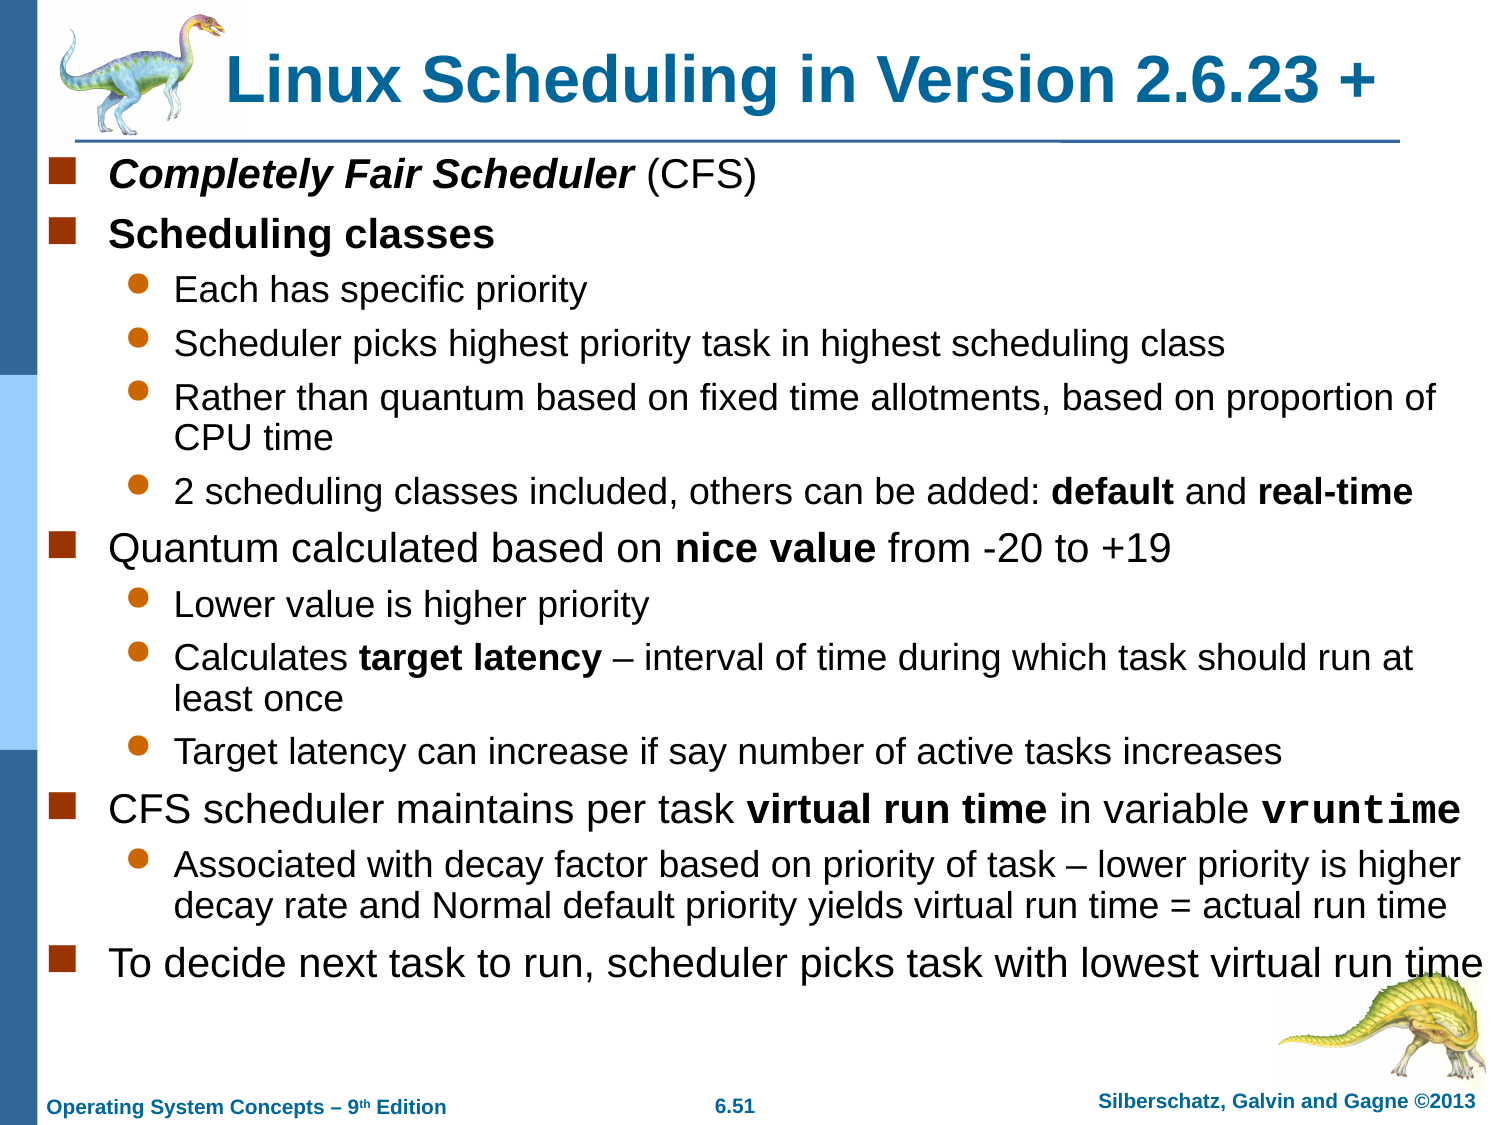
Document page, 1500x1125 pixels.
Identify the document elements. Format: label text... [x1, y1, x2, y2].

title Linux Scheduling in Version 2.6.23 + [178, 28, 1426, 124]
picture [46, 0, 243, 145]
list Completely Fair Scheduler (CFS) Scheduling classes Each has specific priority Scheduler picks highest priority task in highest scheduling class Rather than quantum based on fixed time allotments, based on proportion of CPU time 2 scheduling classes included, others can be added: default and real-time Quantum calculated based on nice value from -20 to +19 Lower value is higher priority Calculates target latency – interval of time during which task should run at least once Target latency can increase if say number of active tasks increases CFS scheduler maintains per task virtual run time in variable vruntime Associated with decay factor based on priority of task – lower priority is higher decay rate and Normal default priority yields virtual run time = actual run time To decide next task to run, scheduler picks task with lowest virtual run time [36, 145, 1500, 1036]
picture [1275, 1036, 1486, 1090]
